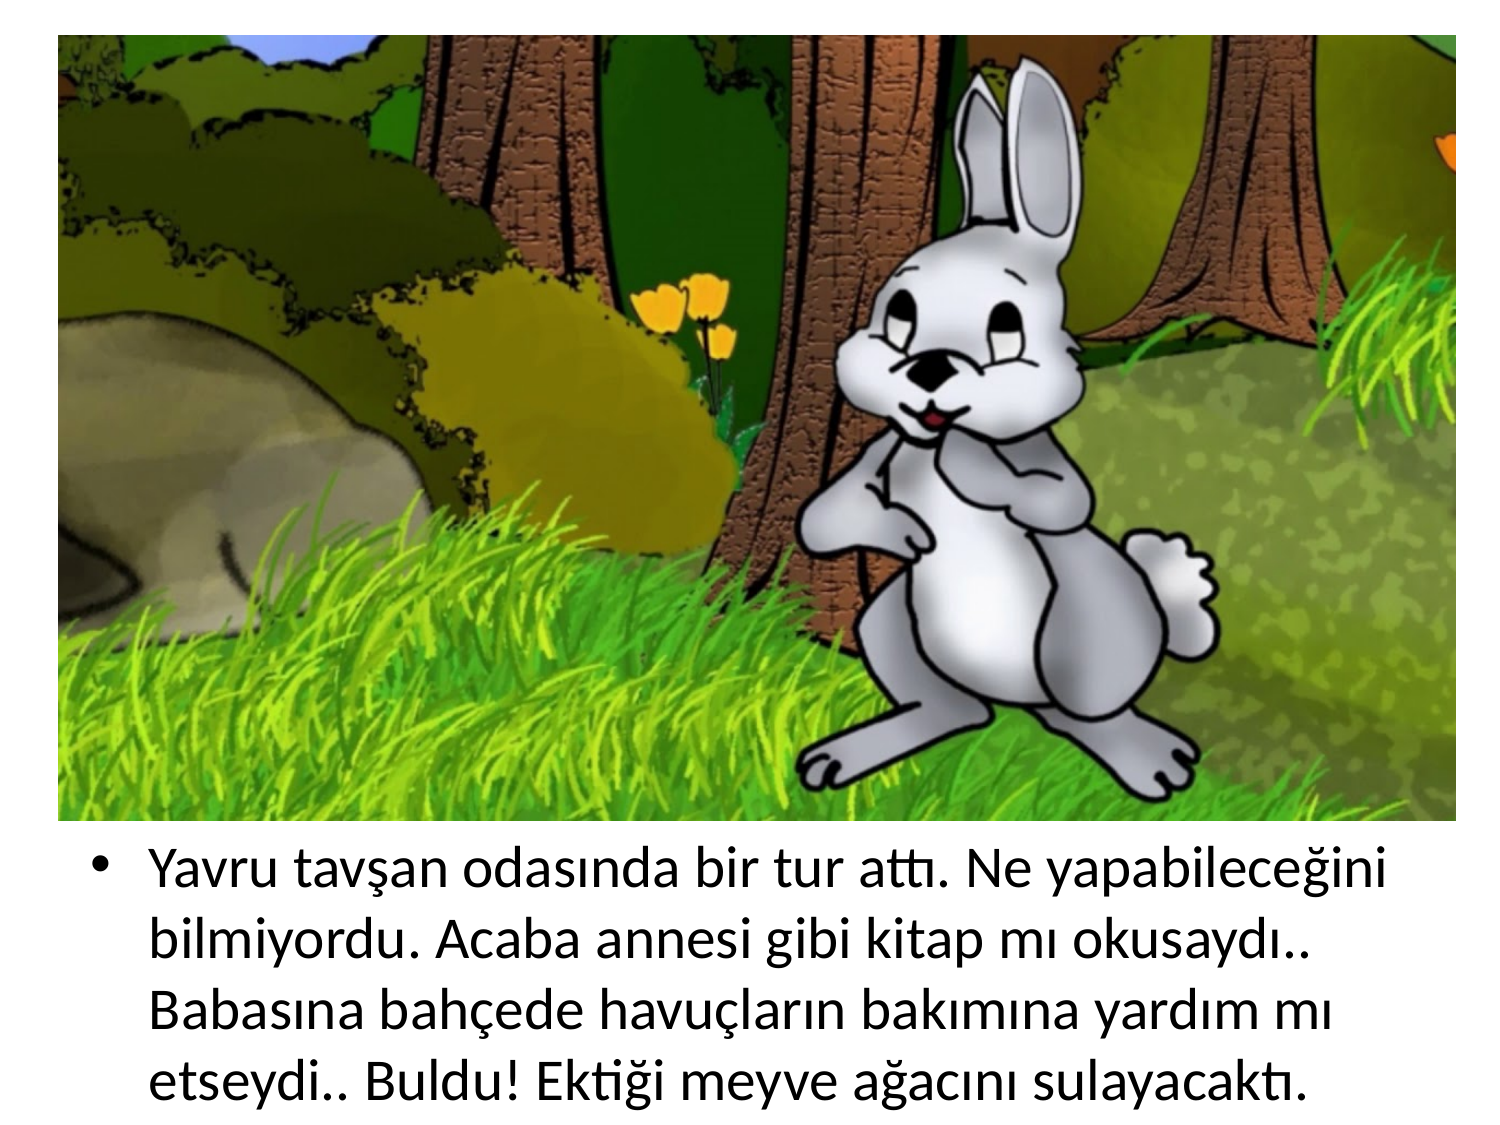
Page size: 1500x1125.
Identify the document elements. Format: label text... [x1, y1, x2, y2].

list Yavru tavşan odasında bir tur attı. Ne yapabileceğini bilmiyordu. Acaba annesi gibi kitap mı okusaydı.. Babasına bahçede havuçların bakımına yardım mı etseydi.. Buldu! Ektiği meyve ağacını sulayacaktı. [75, 829, 1425, 1125]
picture [58, 34, 1456, 822]
